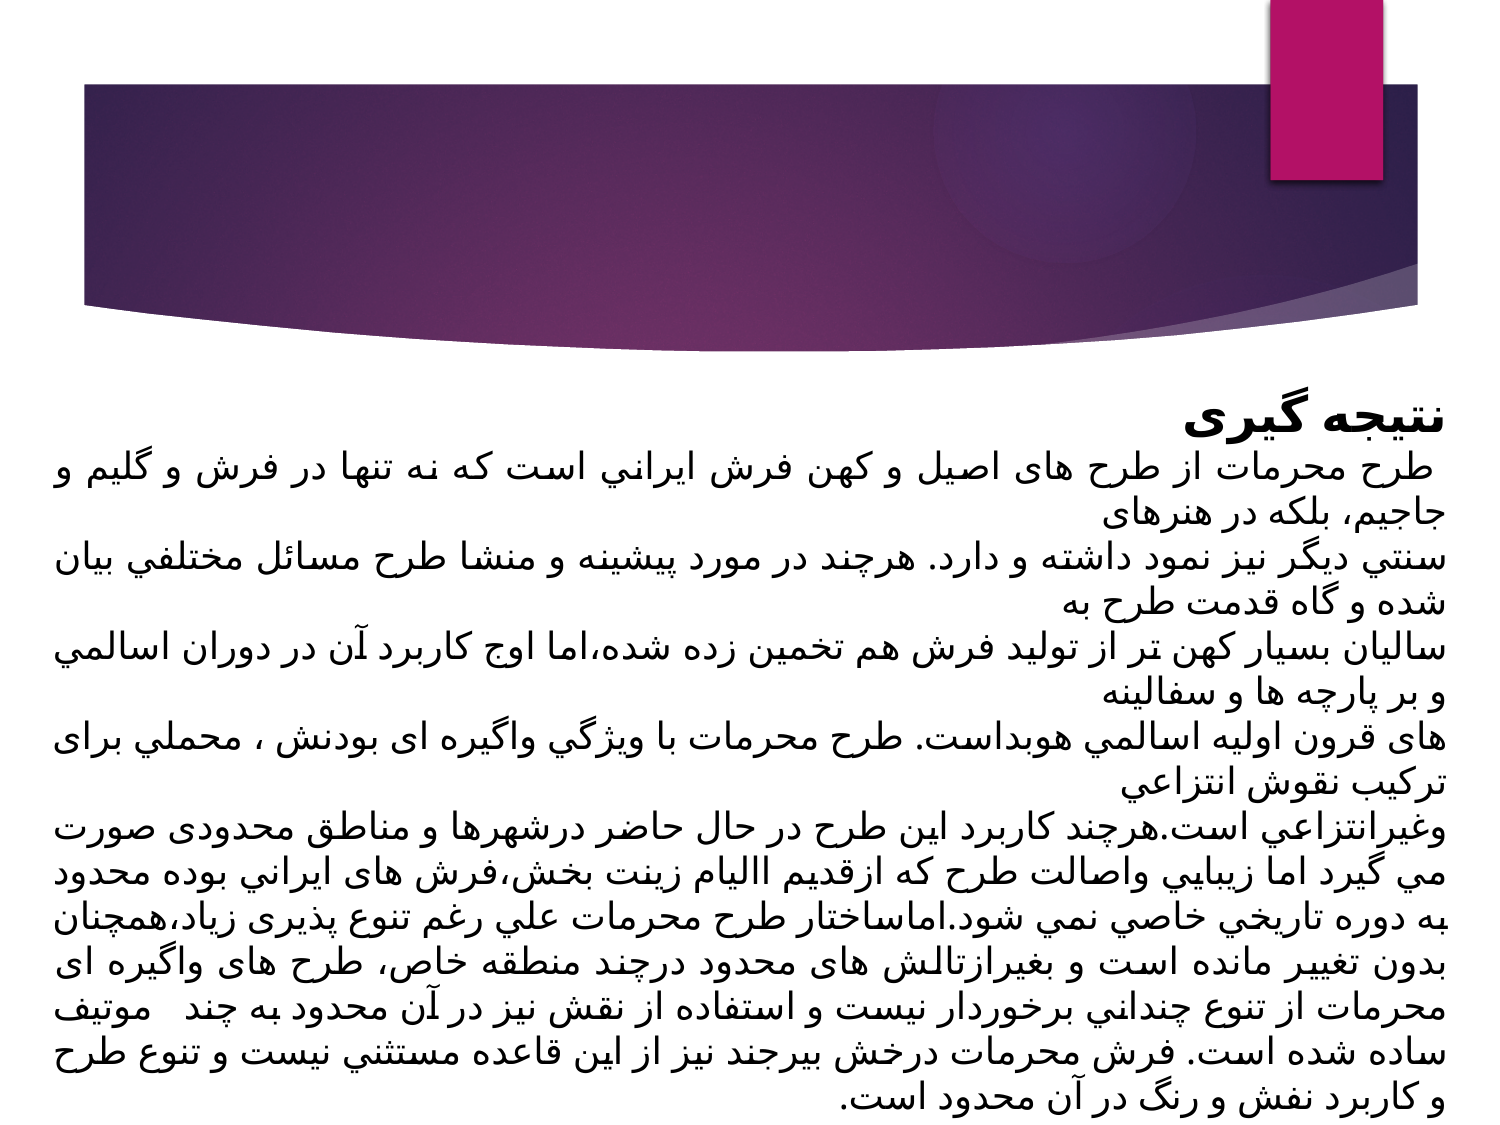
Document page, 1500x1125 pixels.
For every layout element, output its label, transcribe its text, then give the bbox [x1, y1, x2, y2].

text_box نتيجه گيری طرح محرمات از طرح های اصيل و كهن فرش ایراني است كه نه تنها در فرش و گليم و جاجيم، بلکه در هنرهای سنتي دیگر نيز نمود داشته و دارد. هرچند در مورد پيشينه و منشا طرح مسائل مختلفي بيان شده و گاه قدمت طرح به ساليان بسيار كهن تر از توليد فرش هم تخمين زده شده،اما اوج كاربرد آن در دوران اسالمي و بر پارچه ها و سفالينه های قرون اوليه اسالمي هوبداست. طرح محرمات با ویژگي واگيره ای بودنش ، محملي برای تركيب نقوش انتزاعي وغيرانتزاعي است.هرچند كاربرد این طرح در حال حاضر درشهرها و مناطق محدودی صورت مي گيرد اما زیبایي واصالت طرح كه ازقدیم االیام زینت بخش،فرش های ایراني بوده محدود به دوره تاریخي خاصي نمي شود.اماساختار طرح محرمات علي رغم تنوع پذیری زیاد،همچنان بدون تغيير مانده است و بغيرازتالش های محدود درچند منطقه خاص، طرح های واگيره ای محرمات از تنوع چنداني برخوردار نيست و استفاده از نقش نيز در آن محدود به چند موتيف ساده شده است. فرش محرمات درخش بيرجند نيز از این قاعده مستثني نيست و تنوع طرح و كاربرد نفش و رنگ در آن محدود است. [37, 374, 1463, 1125]
